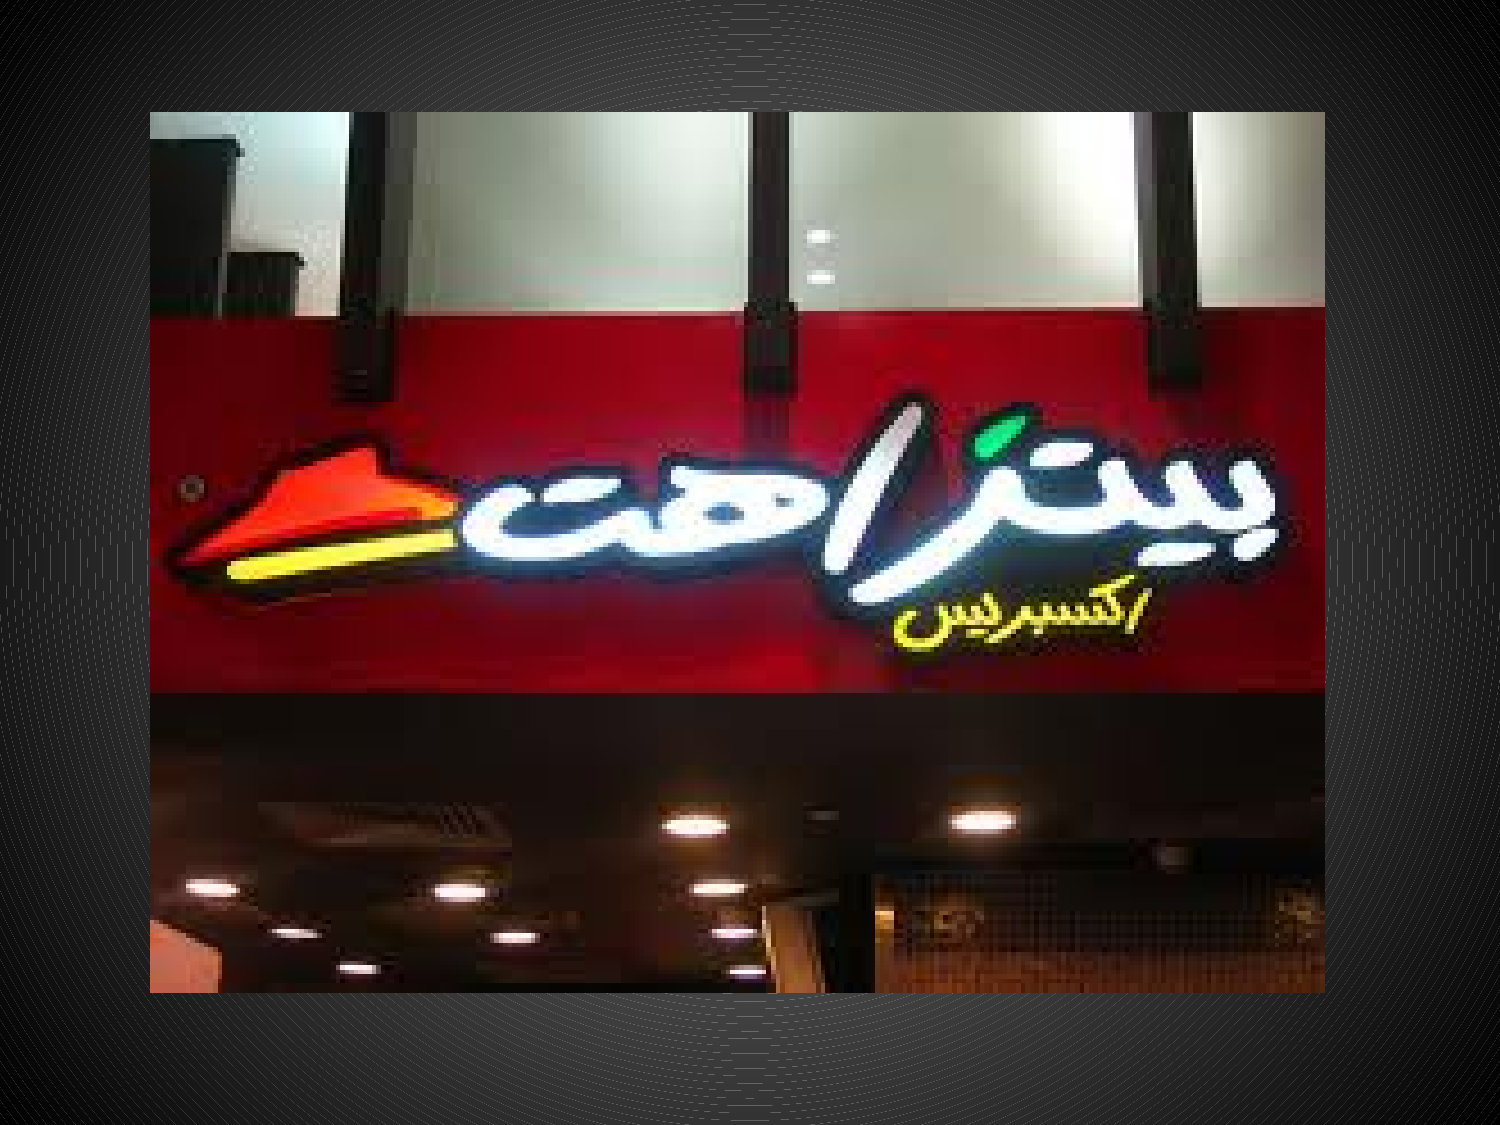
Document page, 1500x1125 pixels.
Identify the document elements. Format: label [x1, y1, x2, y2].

list [149, 111, 1326, 994]
